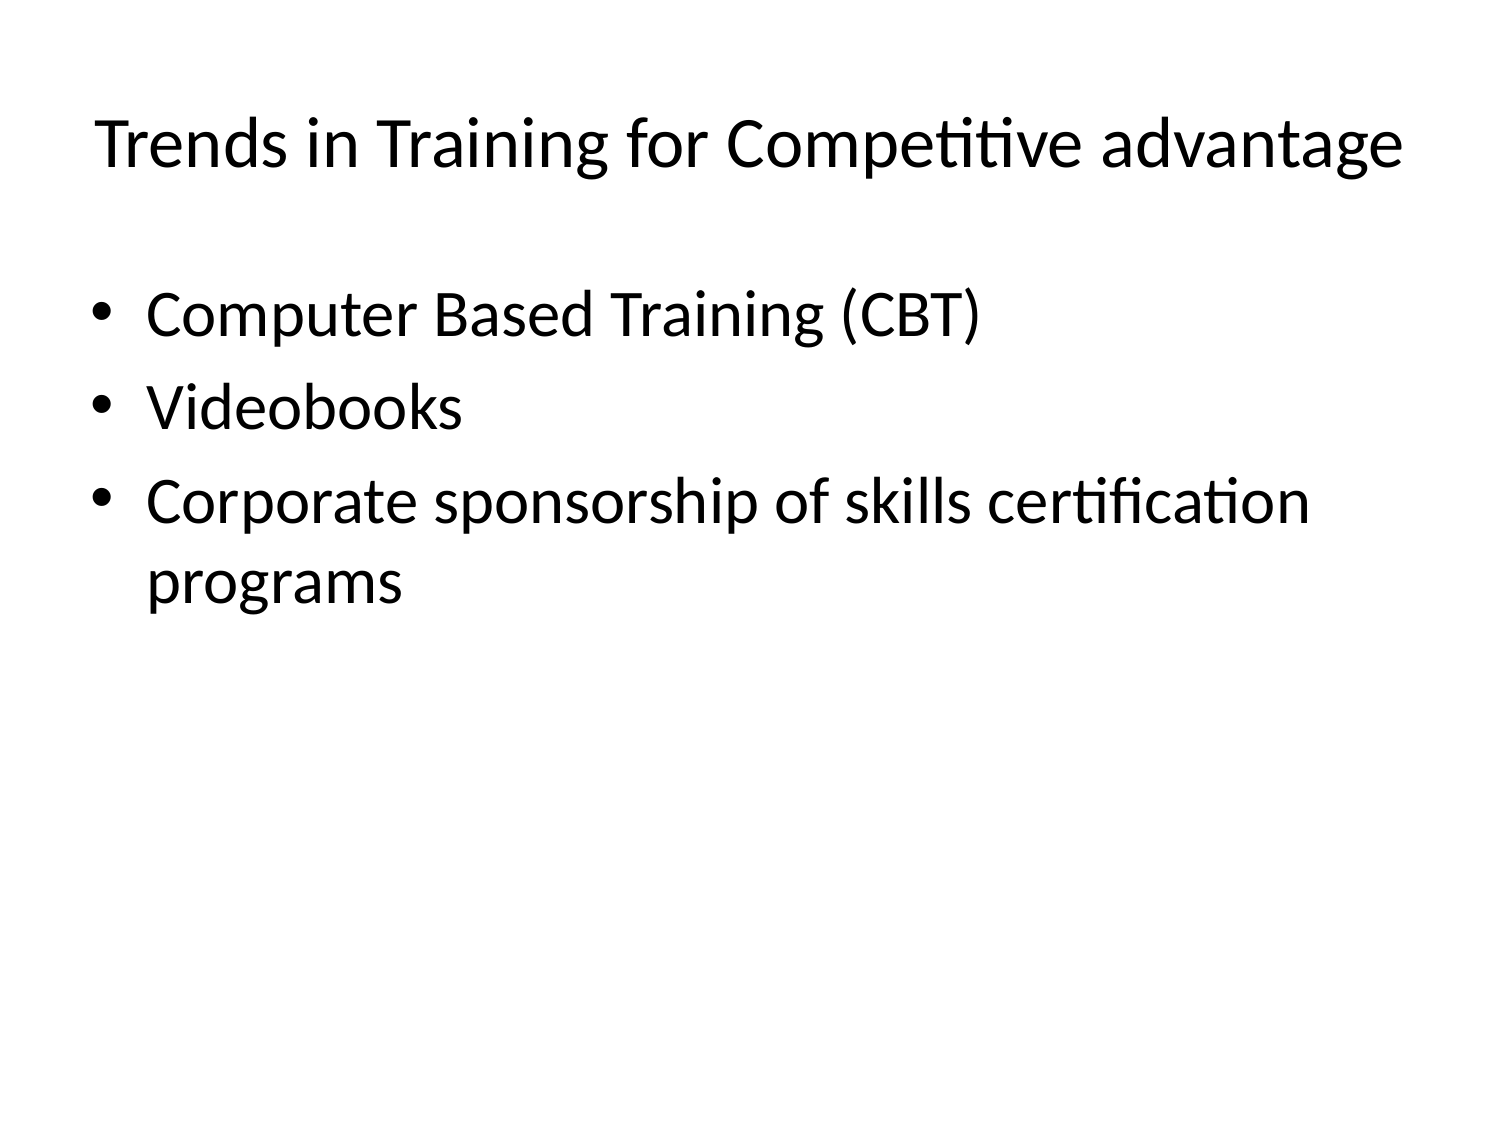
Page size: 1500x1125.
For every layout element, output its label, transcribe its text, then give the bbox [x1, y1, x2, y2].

title Trends in Training for Competitive advantage [75, 45, 1425, 233]
list Computer Based Training (CBT) Videobooks Corporate sponsorship of skills certification programs [75, 262, 1425, 1005]
